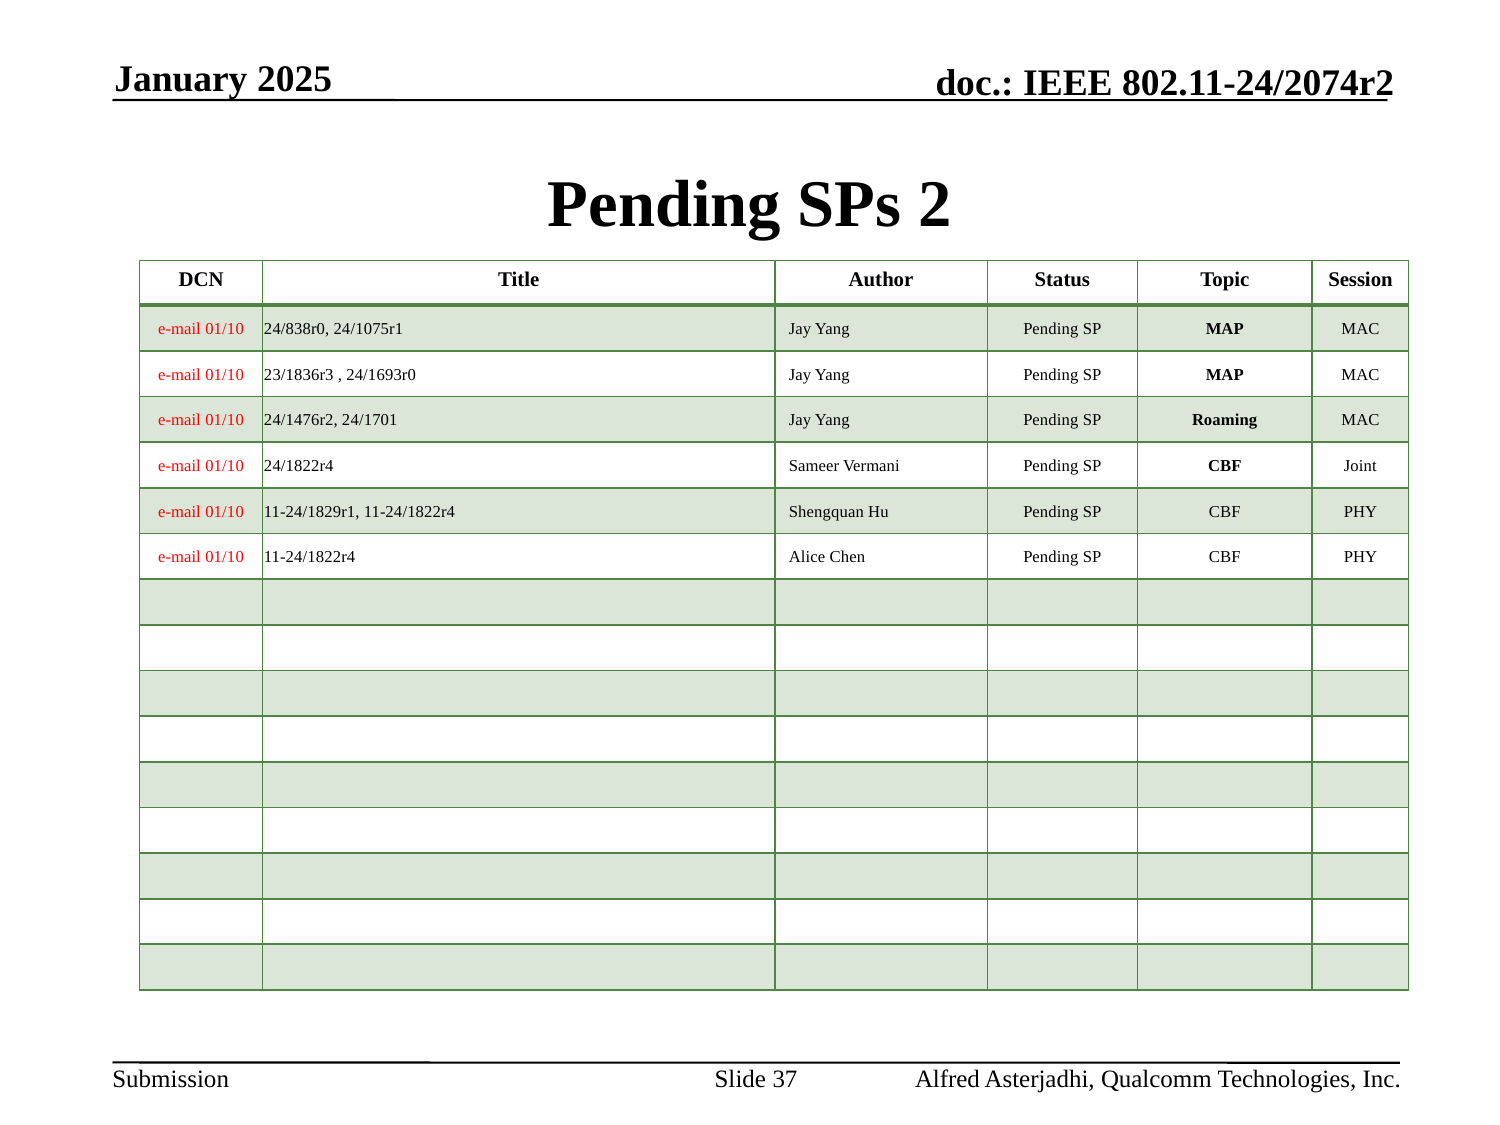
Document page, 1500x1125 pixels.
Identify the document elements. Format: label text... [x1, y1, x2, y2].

table_cell [988, 671, 1137, 715]
table_header Topic [1138, 261, 1311, 303]
table_cell [1313, 717, 1408, 761]
table_cell 24/1476r2, 24/1701 [263, 397, 774, 441]
table_cell [140, 900, 262, 943]
table_cell 23/1836r3 , 24/1693r0 [263, 352, 774, 396]
table_cell [1313, 945, 1408, 989]
table_cell 11-24/1829r1, 11-24/1822r4 [263, 489, 774, 533]
table_cell [1138, 945, 1311, 989]
table_cell [776, 808, 987, 852]
table_cell Pending SP [988, 443, 1137, 487]
table_cell [776, 900, 987, 943]
table_cell [140, 626, 262, 670]
table_cell [776, 945, 987, 989]
table_cell [988, 717, 1137, 761]
table_cell [263, 626, 774, 670]
slide_number Slide 37 [712, 1061, 800, 1123]
table_cell [776, 580, 987, 624]
table_cell [988, 854, 1137, 898]
table_cell Jay Yang [776, 352, 987, 396]
table_cell [1313, 808, 1408, 852]
table_cell PHY [1313, 489, 1408, 533]
table_cell [263, 580, 774, 624]
table_cell [263, 808, 774, 852]
table_cell [1138, 808, 1311, 852]
table_cell [1313, 626, 1408, 670]
table_cell e-mail 01/10 [140, 489, 262, 533]
footer Alfred Asterjadhi, Qualcomm Technologies, Inc. [878, 1061, 1402, 1093]
table_cell [1138, 580, 1311, 624]
table_cell 24/1822r4 [263, 443, 774, 487]
table_cell [776, 671, 987, 715]
table_cell PHY [1313, 534, 1408, 578]
table_cell MAC [1313, 352, 1408, 396]
table_cell MAP [1138, 352, 1311, 396]
table_cell e-mail 01/10 [140, 534, 262, 578]
table_cell [263, 854, 774, 898]
table_cell [140, 717, 262, 761]
table_cell Jay Yang [776, 397, 987, 441]
table_cell [140, 763, 262, 807]
table_cell [1138, 763, 1311, 807]
table_cell Pending SP [988, 489, 1137, 533]
table_header Session [1313, 261, 1408, 303]
table_cell e-mail 01/10 [140, 352, 262, 396]
table_cell Joint [1313, 443, 1408, 487]
table_cell [1313, 763, 1408, 807]
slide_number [114, 54, 423, 100]
table_cell [263, 945, 774, 989]
table_cell [1138, 671, 1311, 715]
table_header Author [776, 261, 987, 303]
table_cell Roaming [1138, 397, 1311, 441]
table_cell [988, 945, 1137, 989]
table_cell Alice Chen [776, 534, 987, 578]
table_cell [1313, 854, 1408, 898]
table_cell Sameer Vermani [776, 443, 987, 487]
table_cell [776, 626, 987, 670]
table_cell Shengquan Hu [776, 489, 987, 533]
table_cell MAP [1138, 307, 1311, 350]
table_cell [988, 626, 1137, 670]
table_cell [1313, 671, 1408, 715]
table_cell [263, 717, 774, 761]
table_cell Jay Yang [776, 307, 987, 350]
table_cell [988, 580, 1137, 624]
table_header Title [263, 261, 774, 303]
title Pending SPs 2 [112, 112, 1388, 288]
table_cell e-mail 01/10 [140, 443, 262, 487]
table_cell MAC [1313, 307, 1408, 350]
table_cell e-mail 01/10 [140, 307, 262, 350]
table_cell [1313, 580, 1408, 624]
table_cell [140, 671, 262, 715]
table_cell [776, 763, 987, 807]
table_cell CBF [1138, 489, 1311, 533]
table_cell Pending SP [988, 352, 1137, 396]
table_cell [140, 854, 262, 898]
table_cell [140, 580, 262, 624]
table_cell Pending SP [988, 397, 1137, 441]
table_cell [776, 717, 987, 761]
table_cell [1313, 900, 1408, 943]
table_cell [140, 945, 262, 989]
table_cell [988, 763, 1137, 807]
table_cell MAC [1313, 397, 1408, 441]
table_cell [263, 671, 774, 715]
table_cell [1138, 900, 1311, 943]
table_cell [1138, 626, 1311, 670]
table_cell [263, 900, 774, 943]
table_cell Pending SP [988, 534, 1137, 578]
table_cell [263, 763, 774, 807]
table_cell 24/838r0, 24/1075r1 [263, 307, 774, 350]
table_header DCN [140, 261, 262, 303]
table_cell [140, 808, 262, 852]
table_cell 11-24/1822r4 [263, 534, 774, 578]
table_cell CBF [1138, 443, 1311, 487]
table_cell [1138, 717, 1311, 761]
table_cell e-mail 01/10 [140, 397, 262, 441]
table_cell [1138, 854, 1311, 898]
table_cell Pending SP [988, 307, 1137, 350]
table_cell [988, 900, 1137, 943]
table_cell [776, 854, 987, 898]
table_header Status [988, 261, 1137, 303]
table_cell CBF [1138, 534, 1311, 578]
table_cell [988, 808, 1137, 852]
